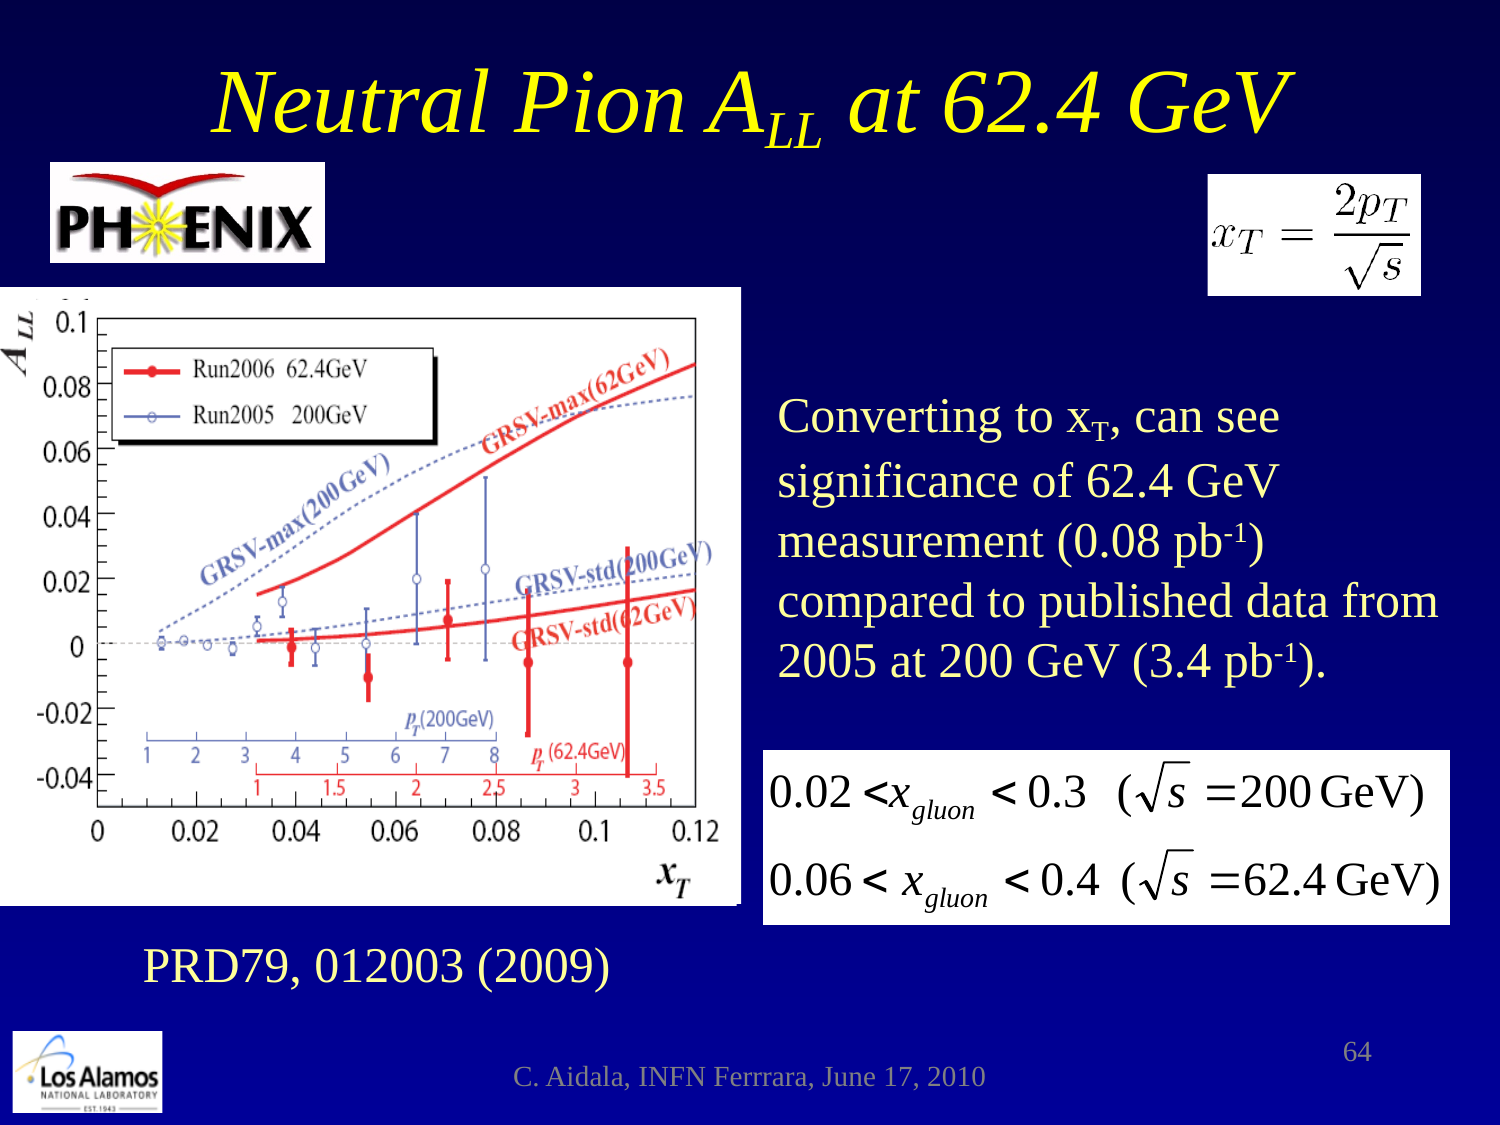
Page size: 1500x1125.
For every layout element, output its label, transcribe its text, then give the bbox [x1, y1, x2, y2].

text_box PRD79, 012003 (2009) [127, 924, 626, 1000]
title Neutral Pion ALL at 62.4 GeV [37, 37, 1463, 163]
picture [0, 287, 742, 907]
picture [49, 162, 326, 263]
picture [1207, 174, 1422, 296]
slide_number 64 [1074, 1024, 1388, 1101]
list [762, 749, 1451, 925]
text_box Converting to xT, can see significance of 62.4 GeV measurement (0.08 pb-1) compared to published data from 2005 at 200 GeV (3.4 pb-1). [762, 375, 1463, 695]
footer C. Aidala, INFN Ferrrara, June 17, 2010 [437, 1049, 1063, 1103]
